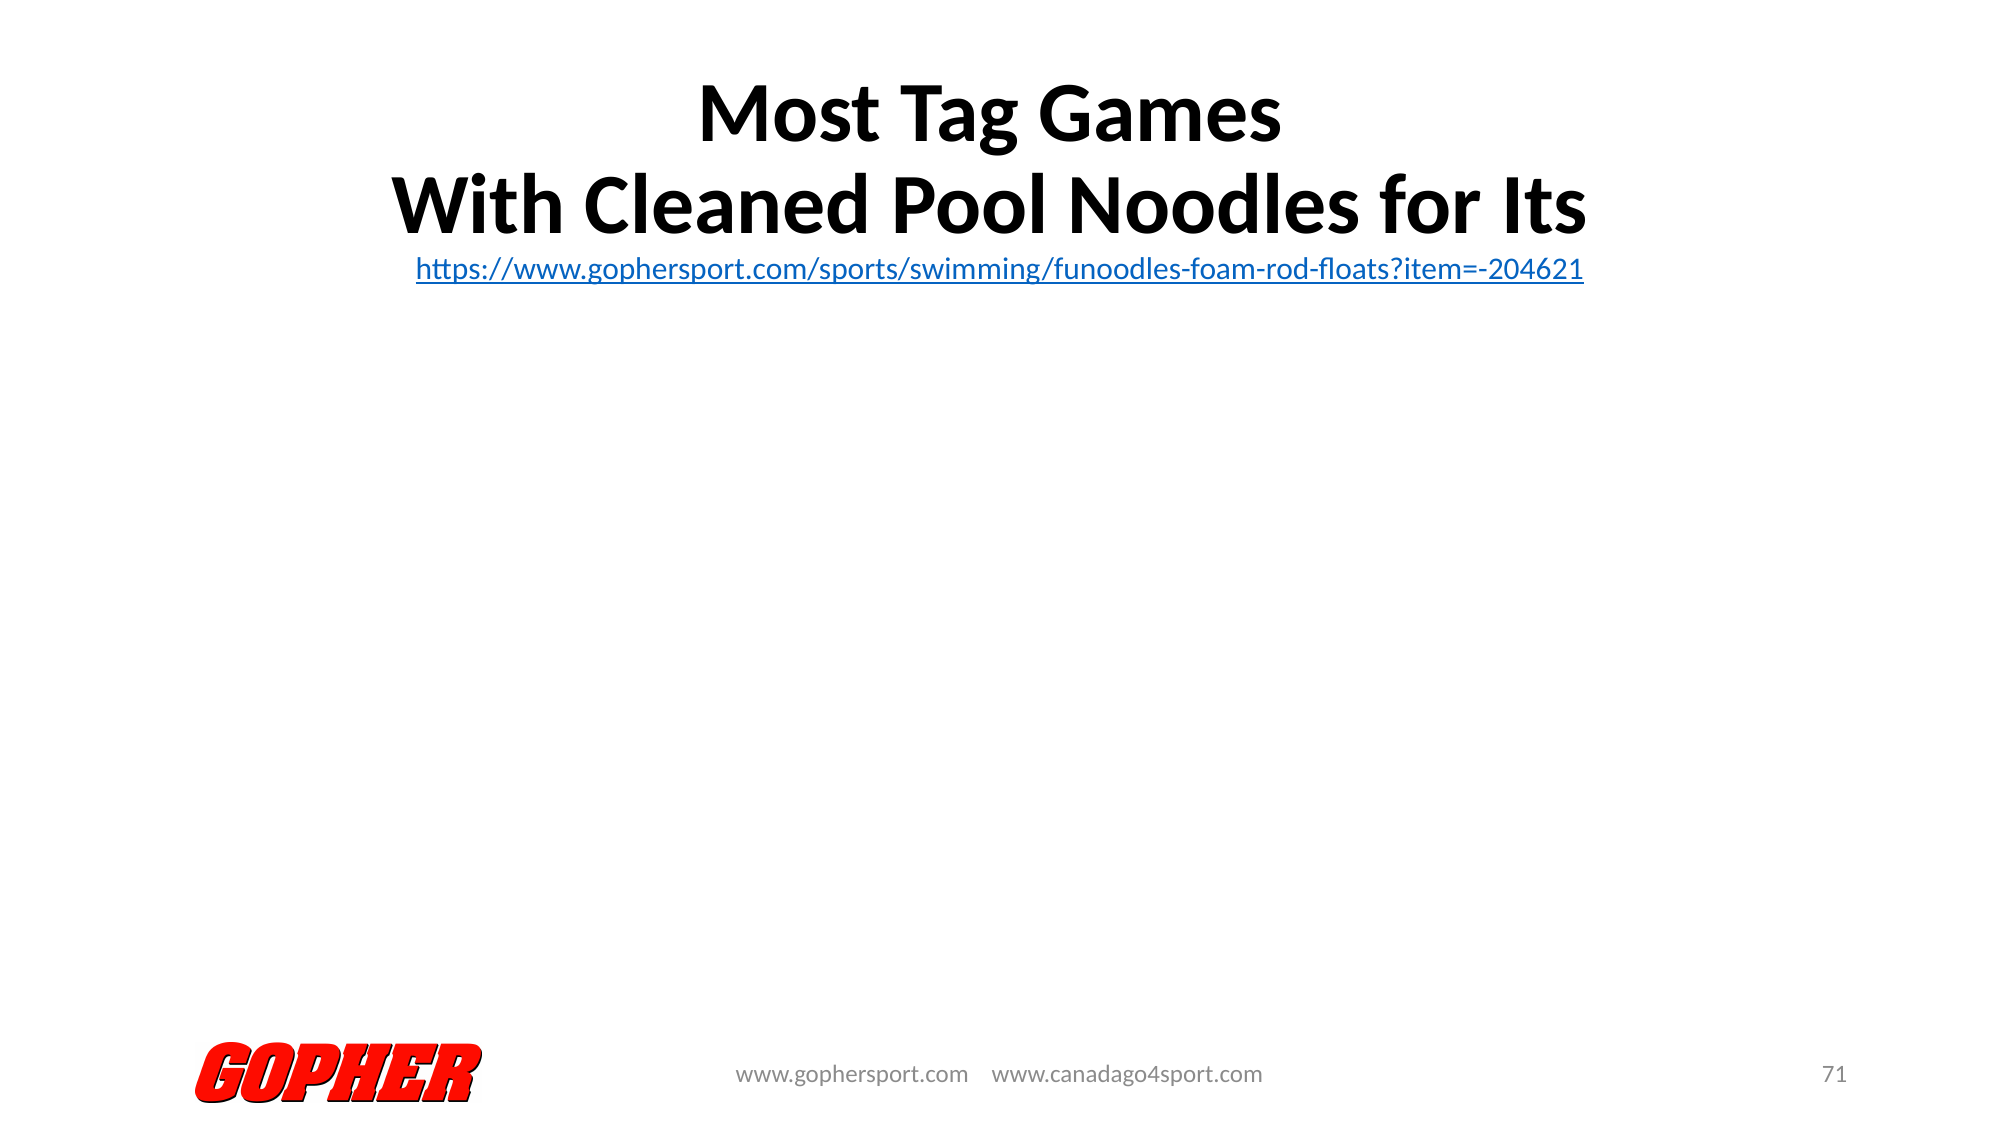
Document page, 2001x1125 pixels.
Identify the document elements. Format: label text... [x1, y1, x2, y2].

footer www.gophersport.com www.canadago4sport.com [662, 1042, 1338, 1103]
title Most Tag Games With Cleaned Pool Noodles for Its https://www.gophersport.com/sports/swimming/funoodles-foam-rod-floats?item=-204621 [137, 59, 1863, 387]
picture [195, 1042, 482, 1103]
slide_number 71 [1412, 1042, 1863, 1103]
